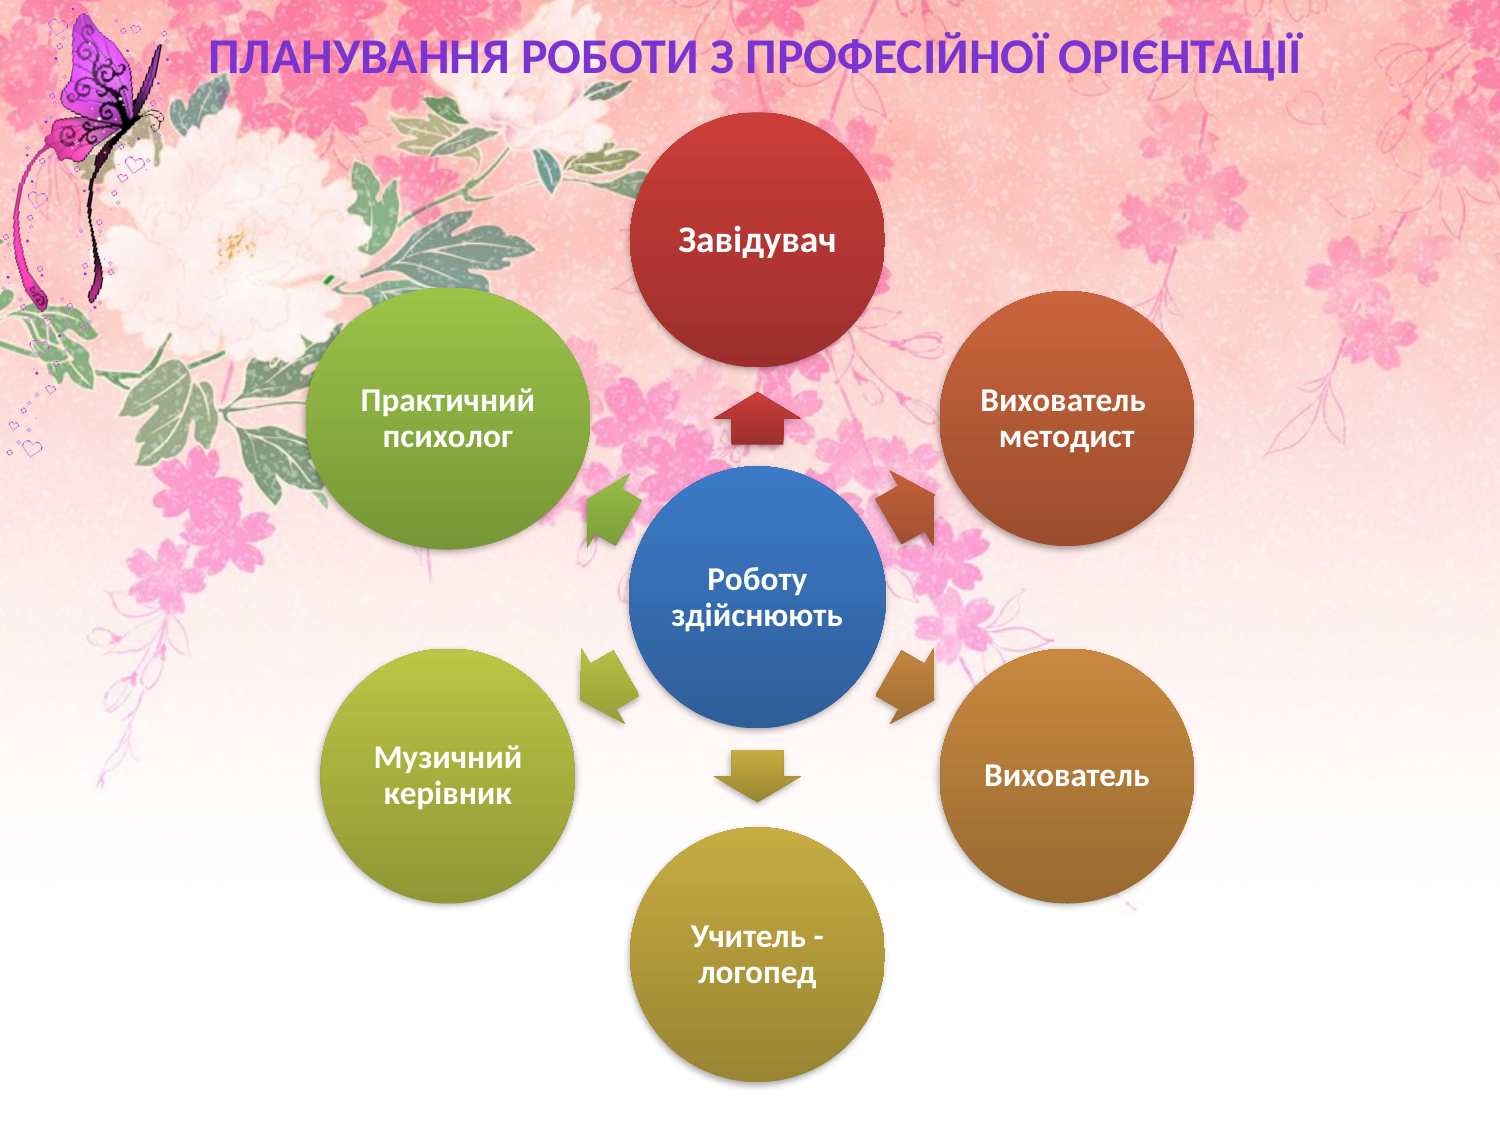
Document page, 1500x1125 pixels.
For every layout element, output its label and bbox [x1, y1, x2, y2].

picture [0, 0, 1500, 1125]
text_box [305, 112, 1195, 1083]
